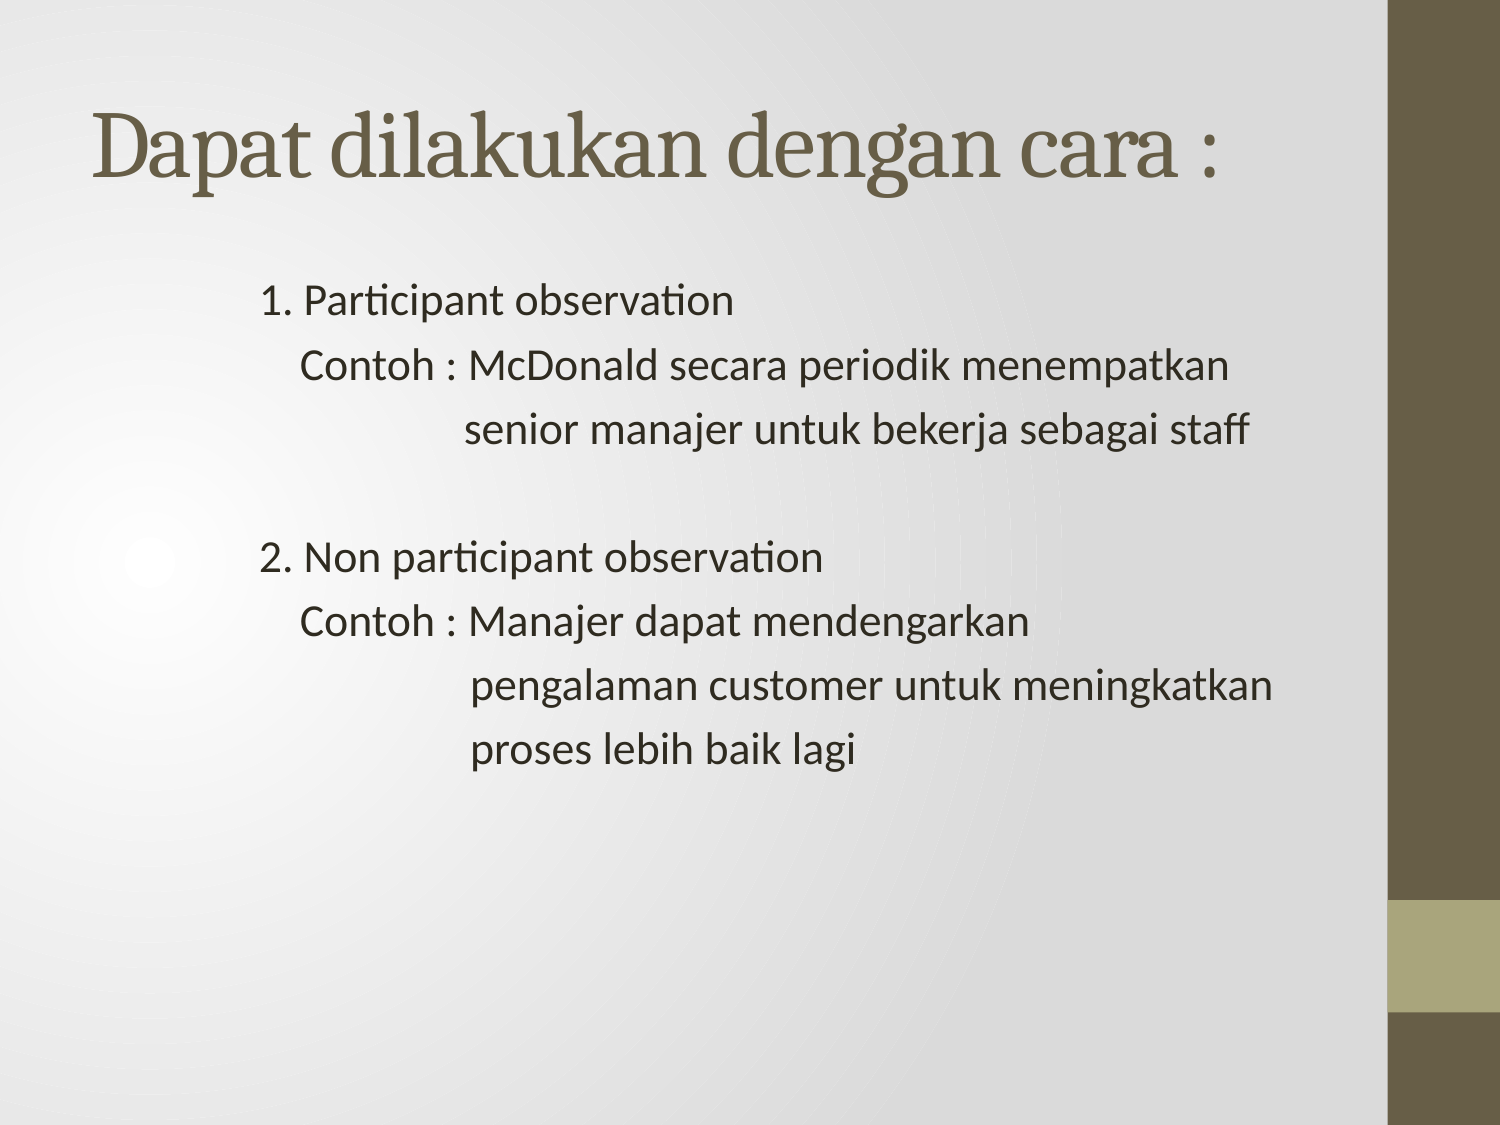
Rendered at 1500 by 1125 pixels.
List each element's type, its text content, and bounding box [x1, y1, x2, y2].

list 1. Participant observation Contoh : McDonald secara periodik menempatkan senior manajer untuk bekerja sebagai staff 2. Non participant observation Contoh : Manajer dapat mendengarkan pengalaman customer untuk meningkatkan proses lebih baik lagi [75, 262, 1325, 1050]
title Dapat dilakukan dengan cara : [75, 45, 1325, 233]
